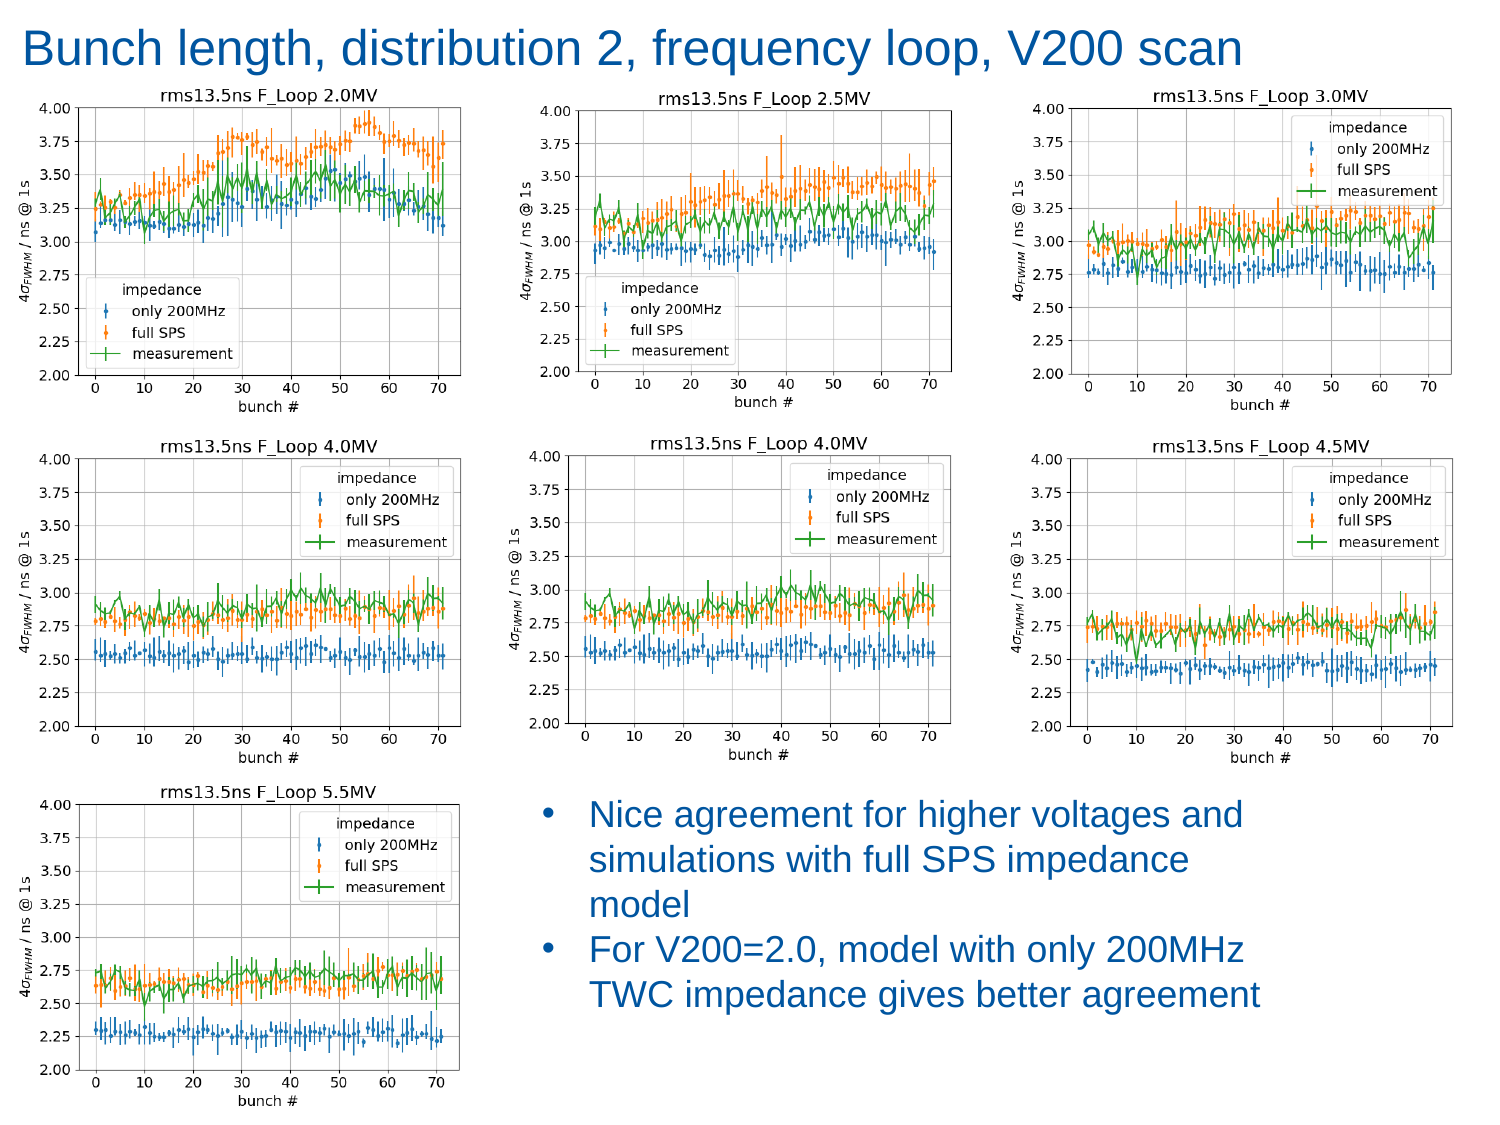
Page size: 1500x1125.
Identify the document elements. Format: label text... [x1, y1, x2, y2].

picture [1, 72, 479, 415]
picture [491, 420, 969, 778]
picture [1, 423, 479, 761]
text_box Bunch length, distribution 2, frequency loop, V200 scan [14, 2, 1491, 89]
picture [3, 769, 476, 1124]
picture [993, 423, 1471, 781]
picture [995, 73, 1469, 415]
picture [503, 76, 969, 412]
text_box Nice agreement for higher voltages and simulations with full SPS impedance model For V200=2.0, model with only 200MHz TWC impedance gives better agreement [527, 782, 1306, 1068]
